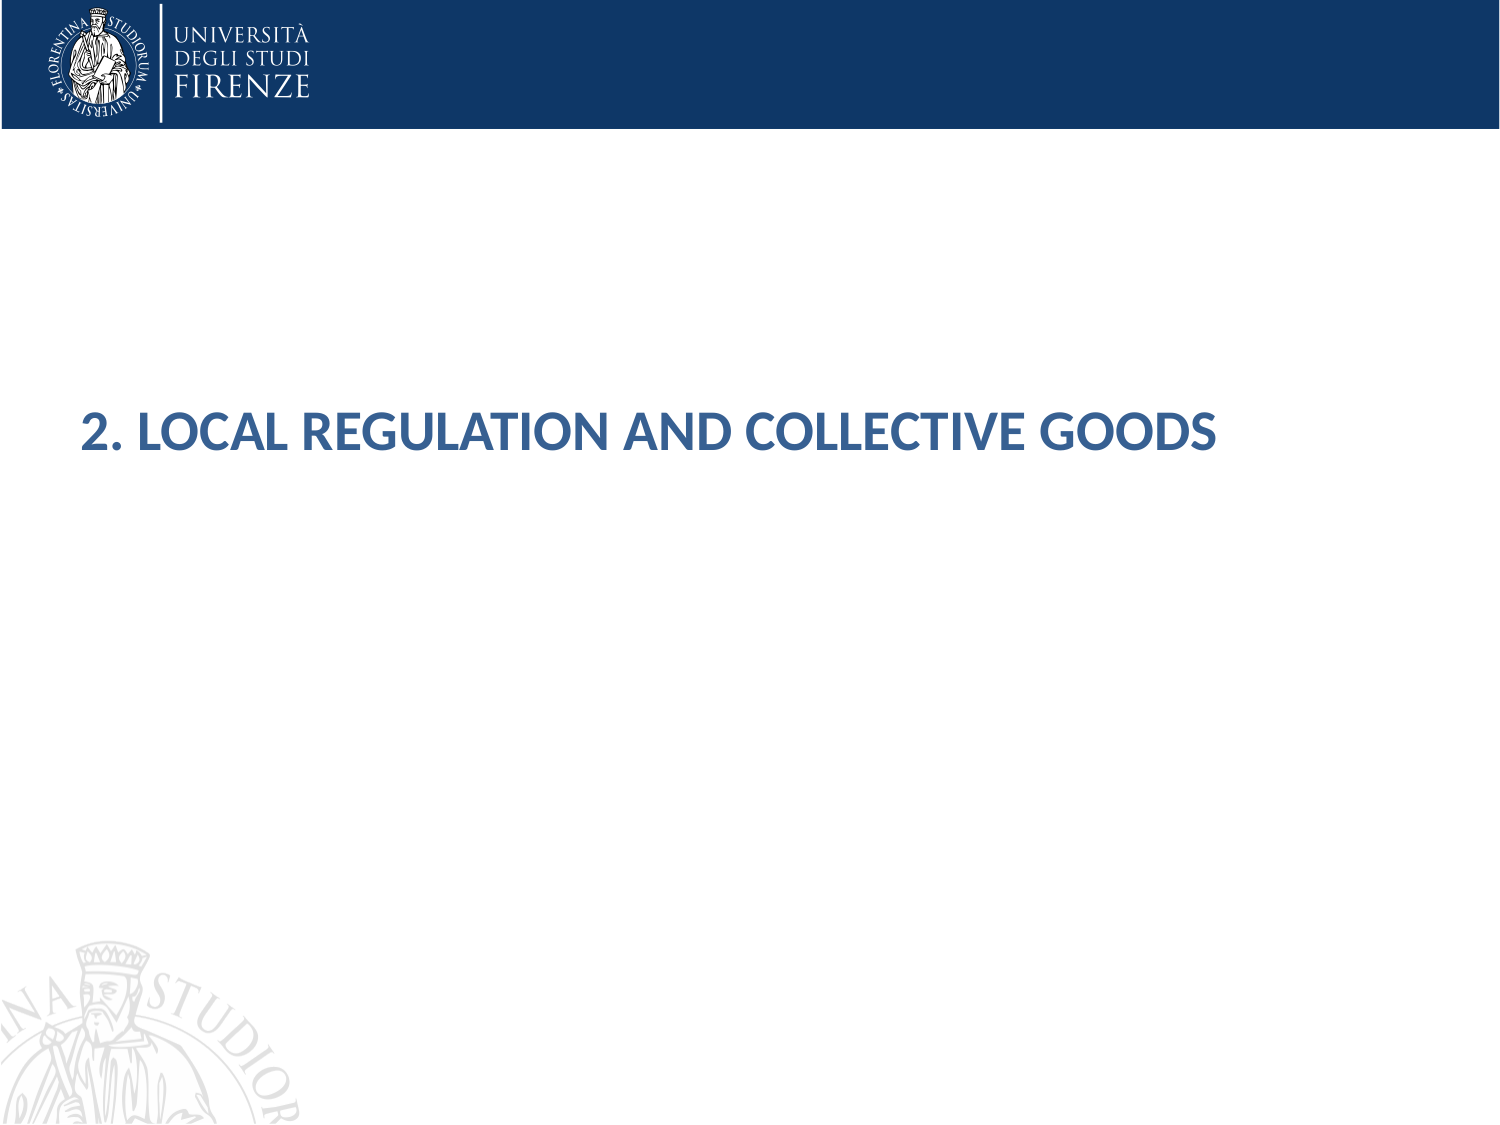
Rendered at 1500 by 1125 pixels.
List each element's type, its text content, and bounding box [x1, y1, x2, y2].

title 2. Local regulation and collective goods [64, 385, 1447, 609]
picture [0, 846, 355, 1125]
picture [0, 0, 1500, 131]
